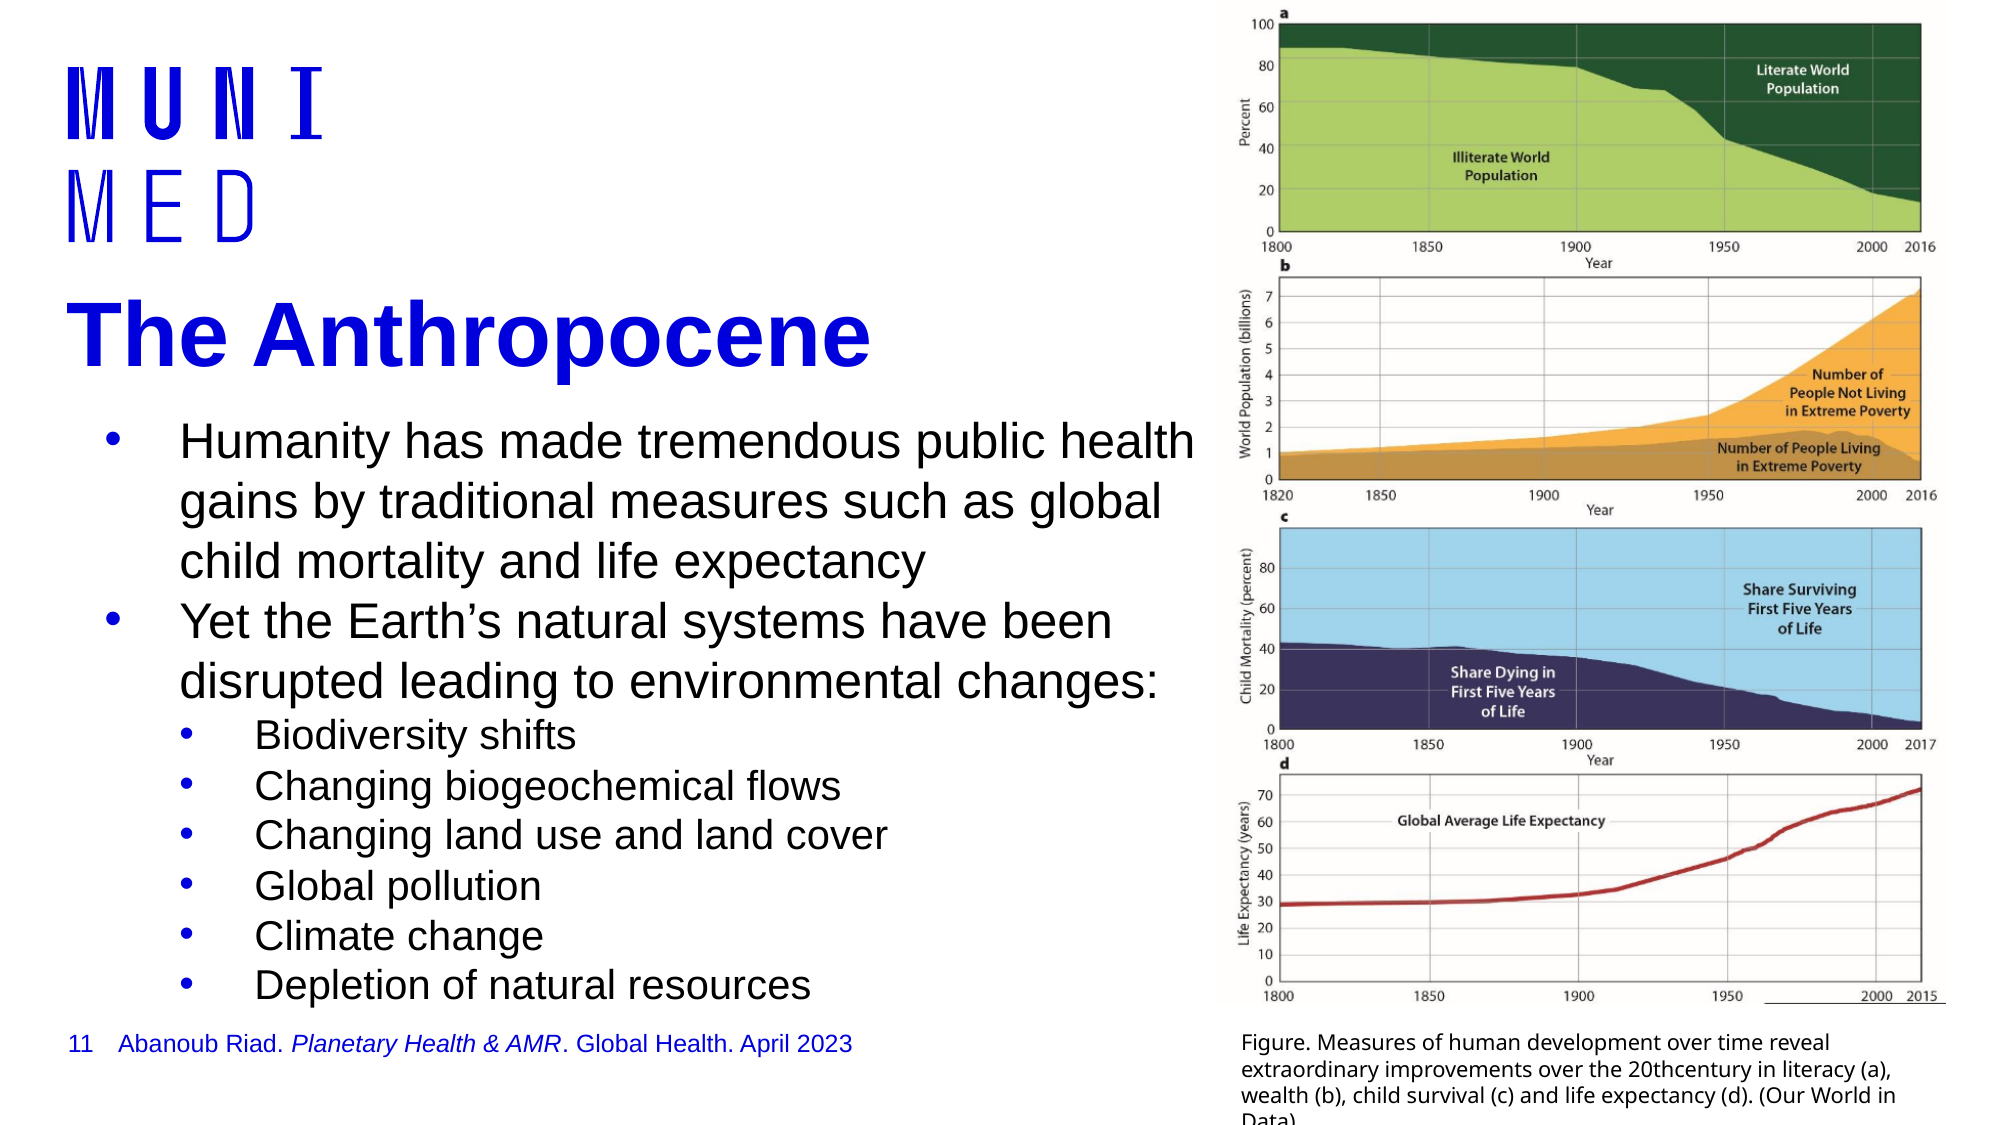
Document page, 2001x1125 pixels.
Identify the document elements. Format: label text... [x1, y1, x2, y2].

text_box Figure. Measures of human development over time reveal extraordinary improvements over the 20thcentury in literacy (a), wealth (b), child survival (c) and life expectancy (d). (Our World in Data) [1226, 1021, 1955, 1125]
text_box Humanity has made tremendous public health gains by traditional measures such as global child mortality and life expectancy Yet the Earth’s natural systems have been disrupted leading to environmental changes: Biodiversity shifts Changing biogeochemical flows Changing land use and land cover Global pollution Climate change Depletion of natural resources [66, 408, 1218, 1048]
footer Abanoub Riad. Planetary Health & AMR. Global Health. April 2023 [118, 1021, 1226, 1063]
title The Anthropocene [66, 292, 1212, 408]
picture [1217, 0, 1947, 1004]
slide_number 11 [67, 1048, 110, 1063]
